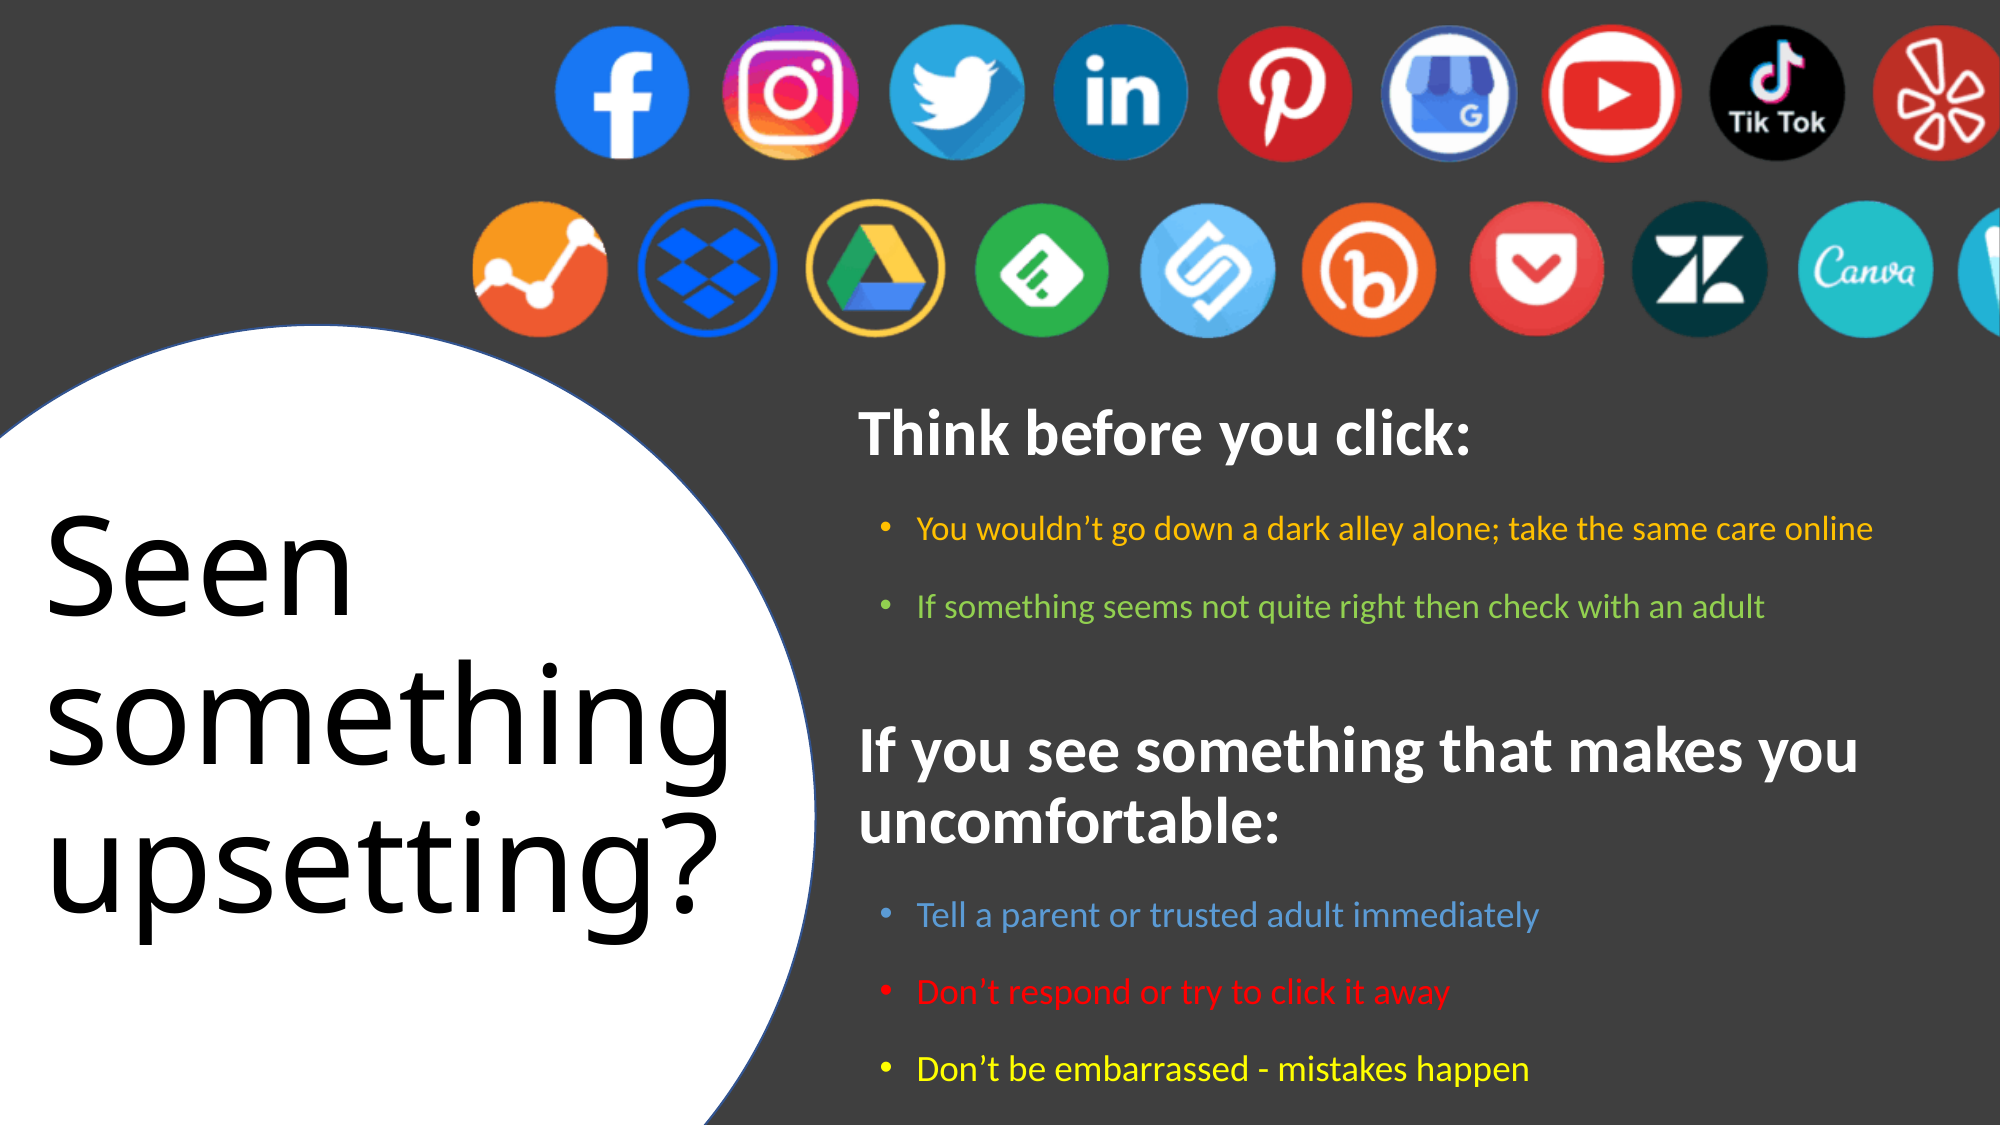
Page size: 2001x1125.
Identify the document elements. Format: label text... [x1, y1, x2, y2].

text_box [0, 323, 817, 1125]
text_box Think before you click: You wouldn’t go down a dark alley alone; take the same care online If something seems not quite right then check with an adult If you see something that makes you uncomfortable: Tell a parent or trusted adult immediately Don’t respond or try to click it away Don’t be embarrassed - mistakes happen [843, 391, 1979, 1098]
text_box Seen something upsetting? [28, 489, 768, 1026]
picture [472, 22, 2000, 342]
